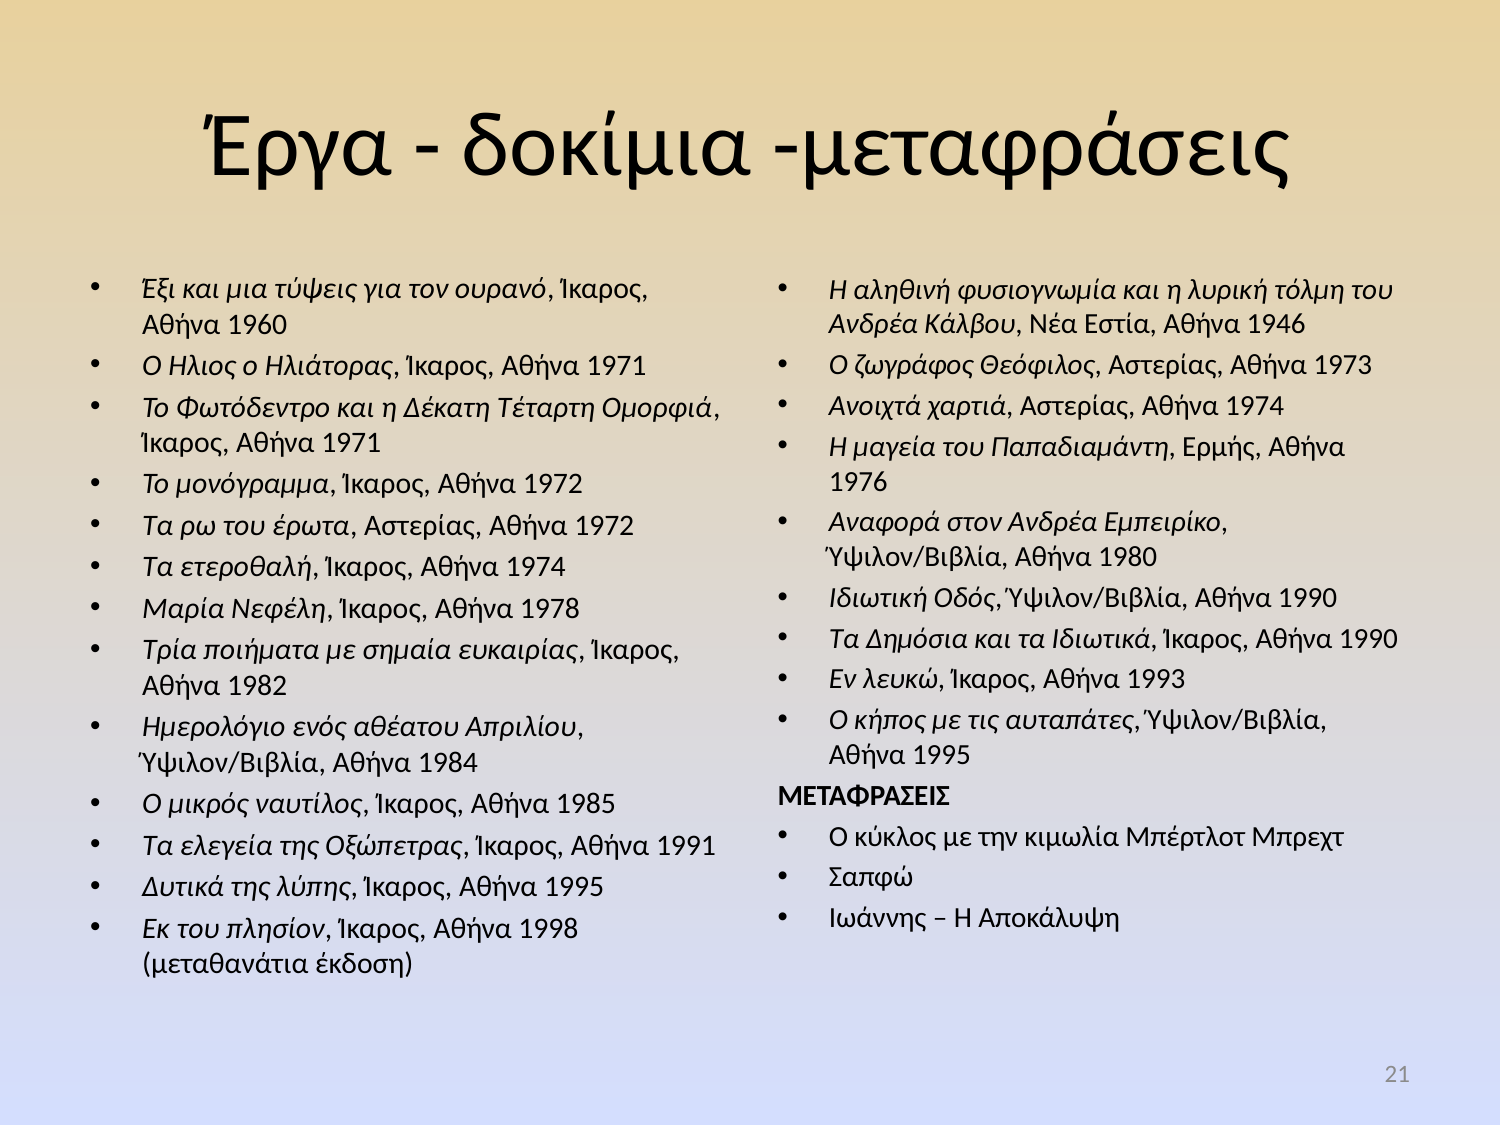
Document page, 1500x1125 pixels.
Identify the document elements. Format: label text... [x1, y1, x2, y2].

title Έργα - δοκίμια -μεταφράσεις [75, 45, 1425, 233]
slide_number 21 [1074, 1042, 1425, 1103]
list Έξι και μια τύψεις για τον ουρανό, Ίκαρος, Αθήνα 1960 Ο Ήλιος ο Ηλιάτορας, Ίκαρος, Αθήνα 1971 Το Φωτόδεντρο και η Δέκατη Τέταρτη Ομορφιά, Ίκαρος, Αθήνα 1971 Το μονόγραμμα, Ίκαρος, Αθήνα 1972 Τα ρω του έρωτα, Αστερίας, Αθήνα 1972 Τα ετεροθαλή, Ίκαρος, Αθήνα 1974 Μαρία Νεφέλη, Ίκαρος, Αθήνα 1978 Τρία ποιήματα με σημαία ευκαιρίας, Ίκαρος, Αθήνα 1982 Ημερολόγιο ενός αθέατου Απριλίου, Ύψιλον/Βιβλία, Αθήνα 1984 Ο μικρός ναυτίλος, Ίκαρος, Αθήνα 1985 Τα ελεγεία της Οξώπετρας, Ίκαρος, Αθήνα 1991 Δυτικά της λύπης, Ίκαρος, Αθήνα 1995 Εκ του πλησίον, Ίκαρος, Αθήνα 1998 (μεταθανάτια έκδοση) [75, 219, 738, 1005]
list Η αληθινή φυσιογνωμία και η λυρική τόλμη του Ανδρέα Κάλβου, Νέα Εστία, Αθήνα 1946 Ο ζωγράφος Θεόφιλος, Αστερίας, Αθήνα 1973 Ανοιχτά χαρτιά, Αστερίας, Αθήνα 1974 Η μαγεία του Παπαδιαμάντη, Ερμής, Αθήνα 1976 Αναφορά στον Ανδρέα Εμπειρίκο, Ύψιλον/Βιβλία, Αθήνα 1980 Ιδιωτική Οδός, Ύψιλον/Βιβλία, Αθήνα 1990 Τα Δημόσια και τα Ιδιωτικά, Ίκαρος, Αθήνα 1990 Εν λευκώ, Ίκαρος, Αθήνα 1993 Ο κήπος με τις αυταπάτες, Ύψιλον/Βιβλία, Αθήνα 1995 ΜΕΤΑΦΡΑΣΕΙΣ Ο κύκλος με την κιμωλία Μπέρτλοτ Μπρεχτ Σαπφώ Ιωάννης – Η Αποκάλυψη [762, 262, 1425, 1005]
